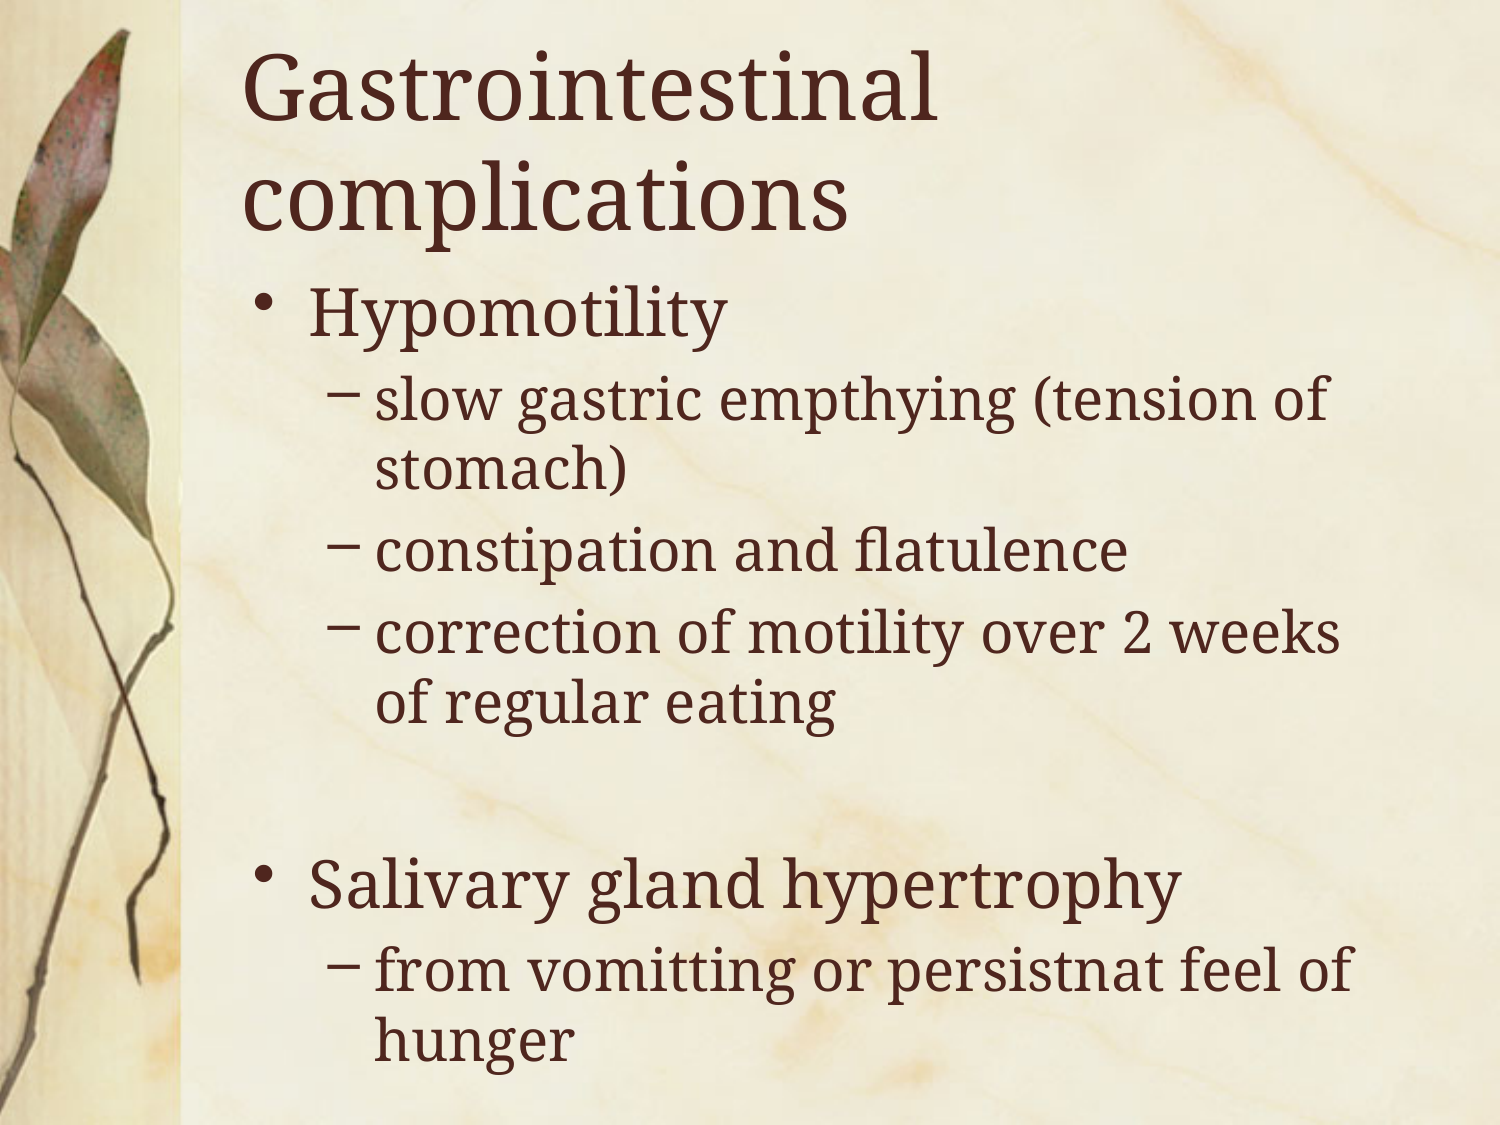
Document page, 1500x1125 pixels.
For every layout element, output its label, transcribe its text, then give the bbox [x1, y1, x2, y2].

title Gastrointestinal complications [225, 45, 1425, 233]
list Hypomotility slow gastric empthying (tension of stomach) constipation and flatulence correction of motility over 2 weeks of regular eating Salivary gland hypertrophy from vomitting or persistnat feel of hunger [237, 262, 1425, 1005]
picture [0, 0, 1500, 1125]
